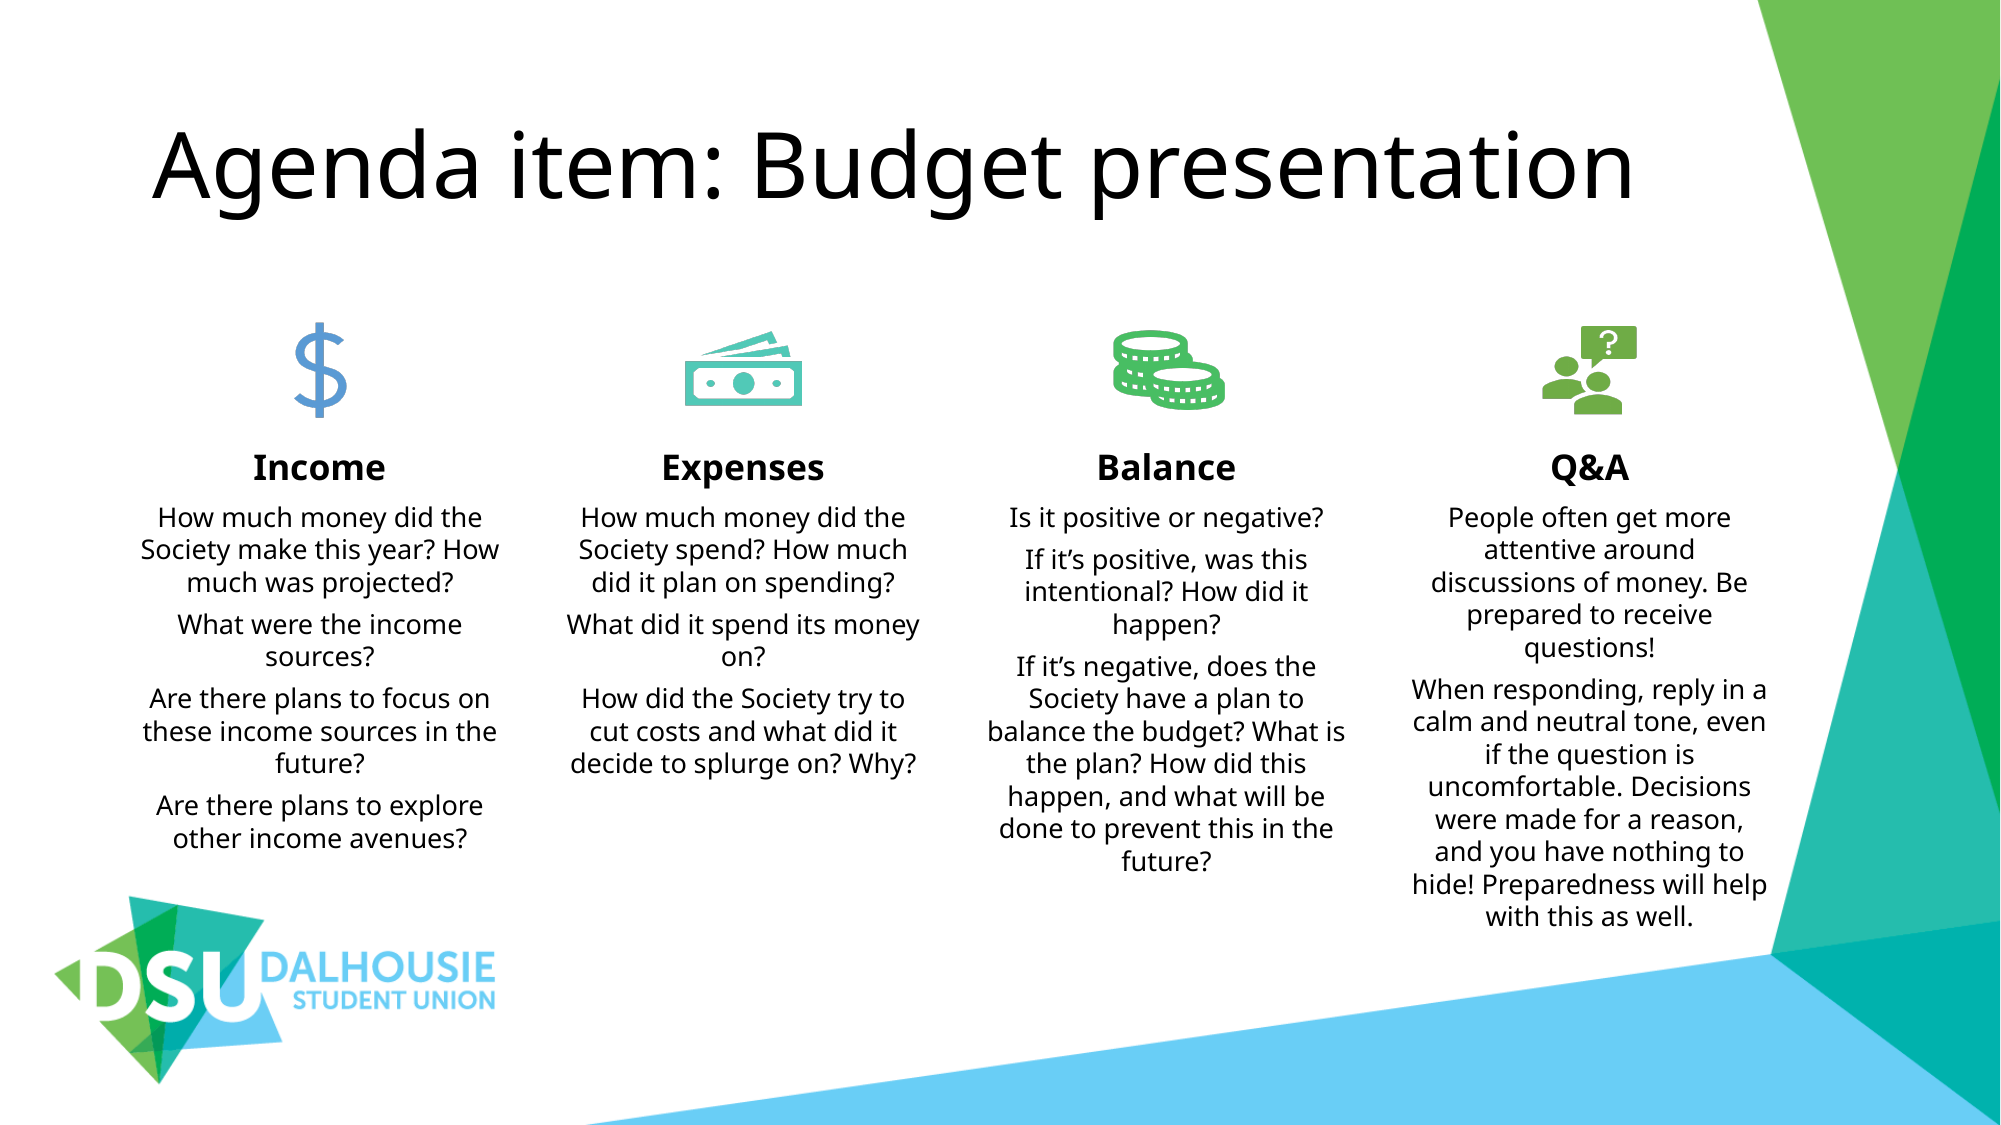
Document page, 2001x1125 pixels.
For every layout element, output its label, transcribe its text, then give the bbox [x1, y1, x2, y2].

picture [0, 0, 2001, 1125]
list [137, 299, 1773, 921]
title Agenda item: Budget presentation [137, 59, 1773, 278]
